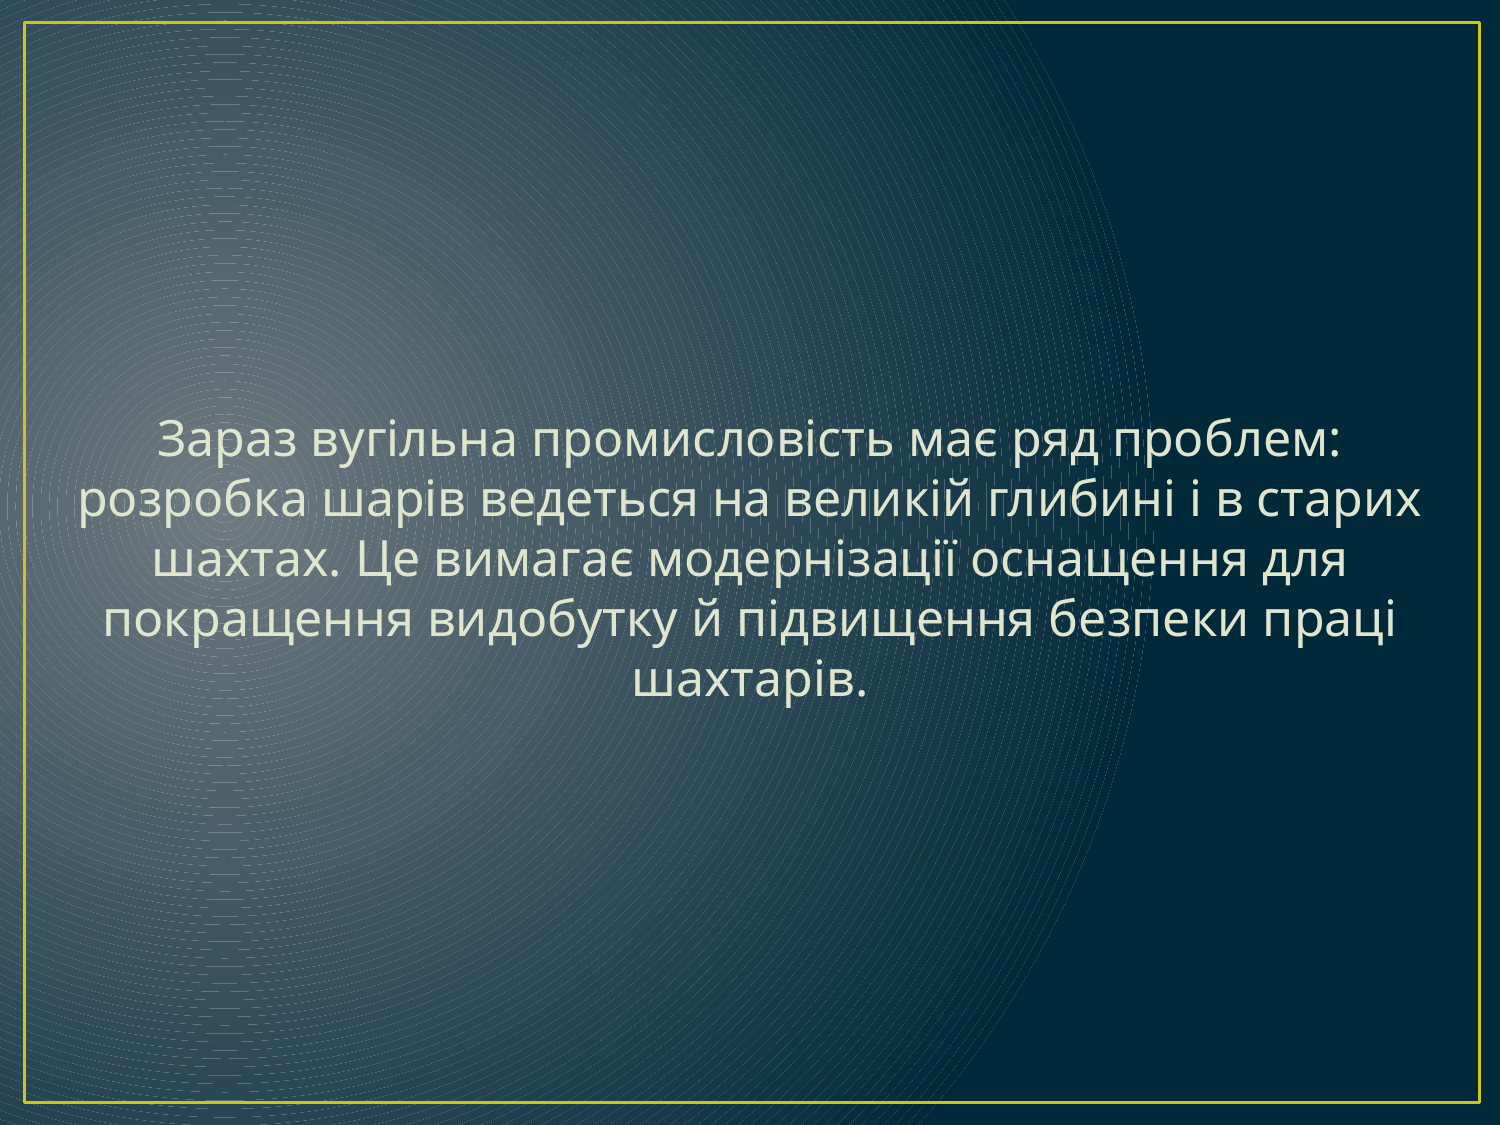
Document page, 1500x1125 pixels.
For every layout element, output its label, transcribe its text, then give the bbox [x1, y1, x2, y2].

list Зараз вугільна промисловість має ряд проблем: розробка шарів ведеться на великій глибині і в старих шахтах. Це вимагає модернізації оснащення для покращення видобутку й підвищення безпеки праці шахтарів. [29, 19, 1471, 1094]
